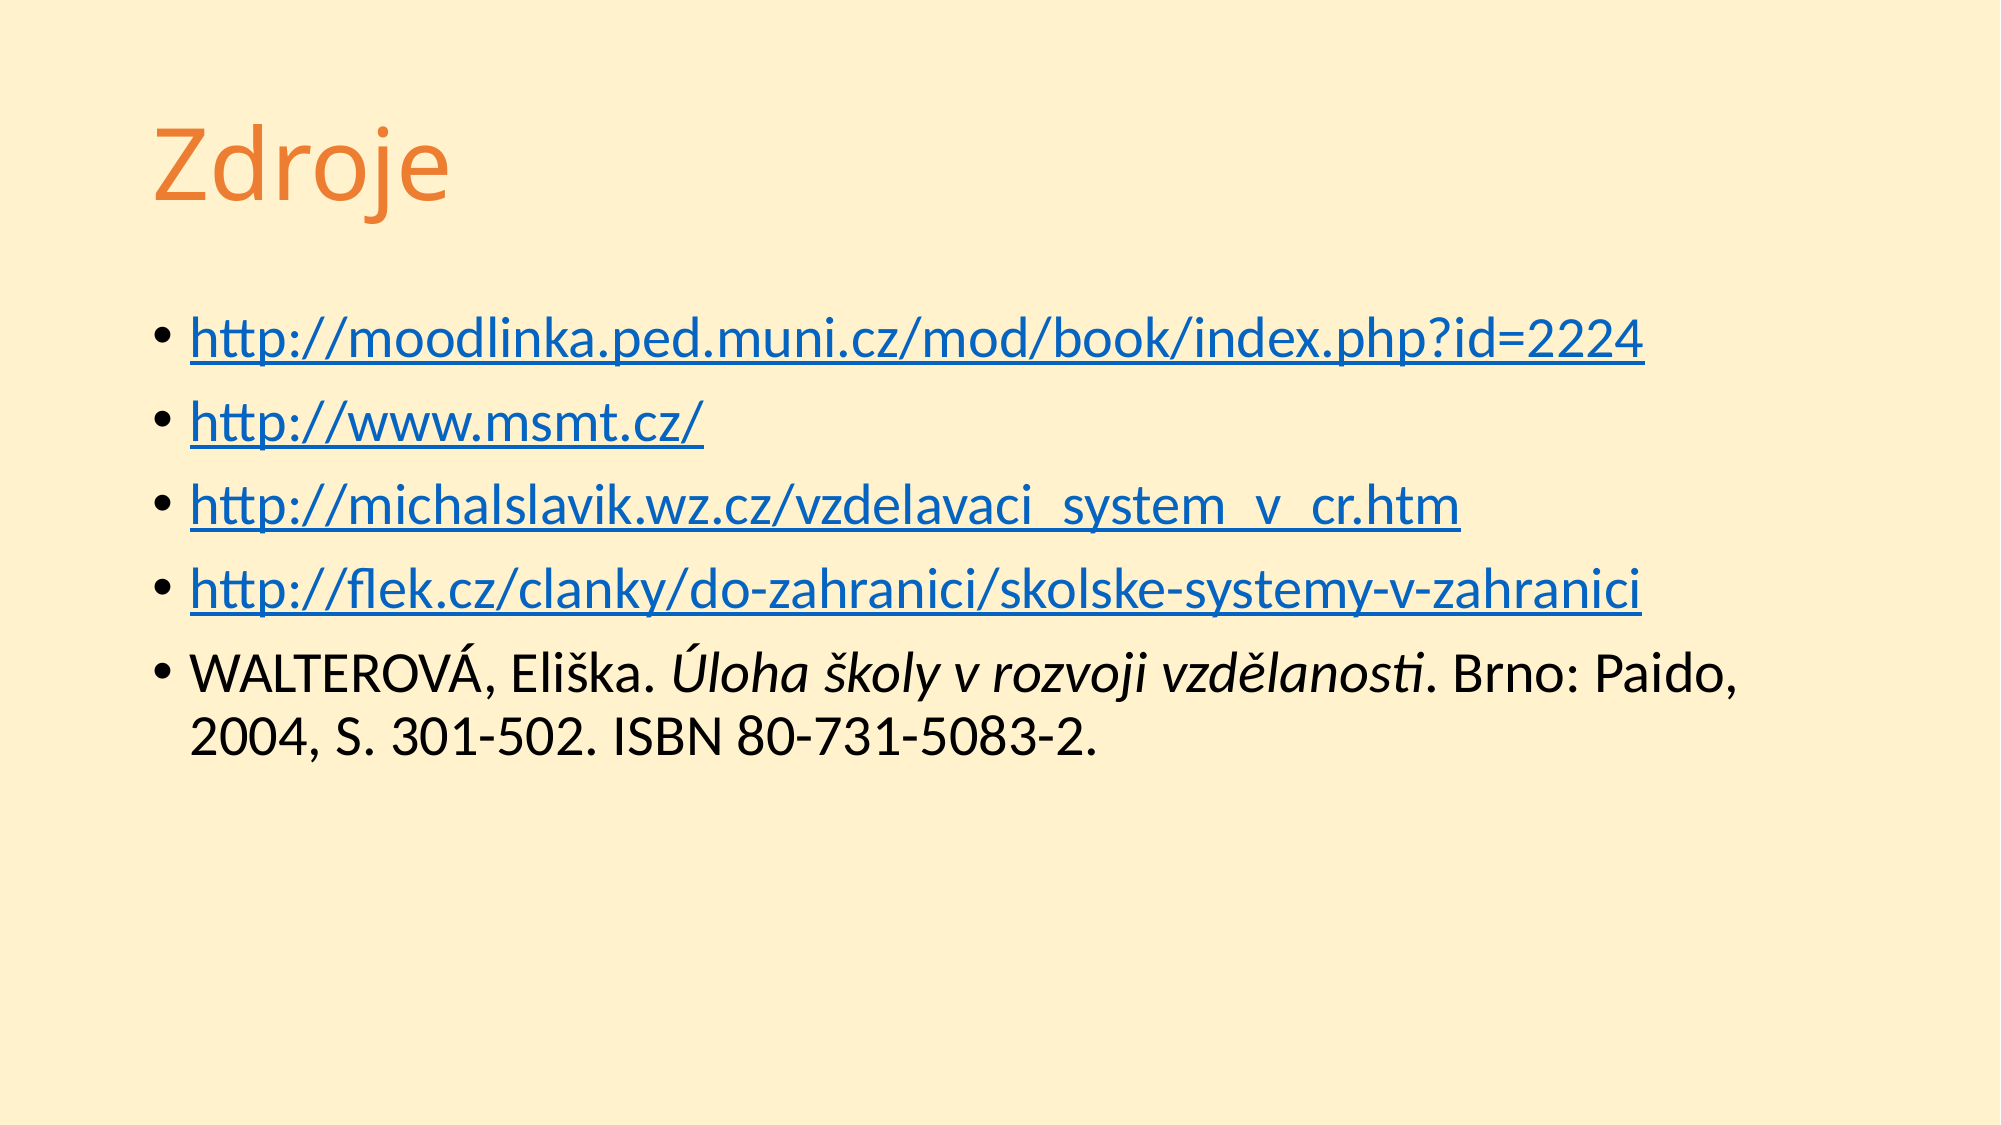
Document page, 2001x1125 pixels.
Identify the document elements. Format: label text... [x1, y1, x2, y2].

title Zdroje [137, 59, 1863, 278]
list http://moodlinka.ped.muni.cz/mod/book/index.php?id=2224 http://www.msmt.cz/ http://michalslavik.wz.cz/vzdelavaci_system_v_cr.htm http://flek.cz/clanky/do-zahranici/skolske-systemy-v-zahranici WALTEROVÁ, Eliška. Úloha školy v rozvoji vzdělanosti. Brno: Paido, 2004, S. 301-502. ISBN 80-731-5083-2. [137, 299, 1863, 1014]
